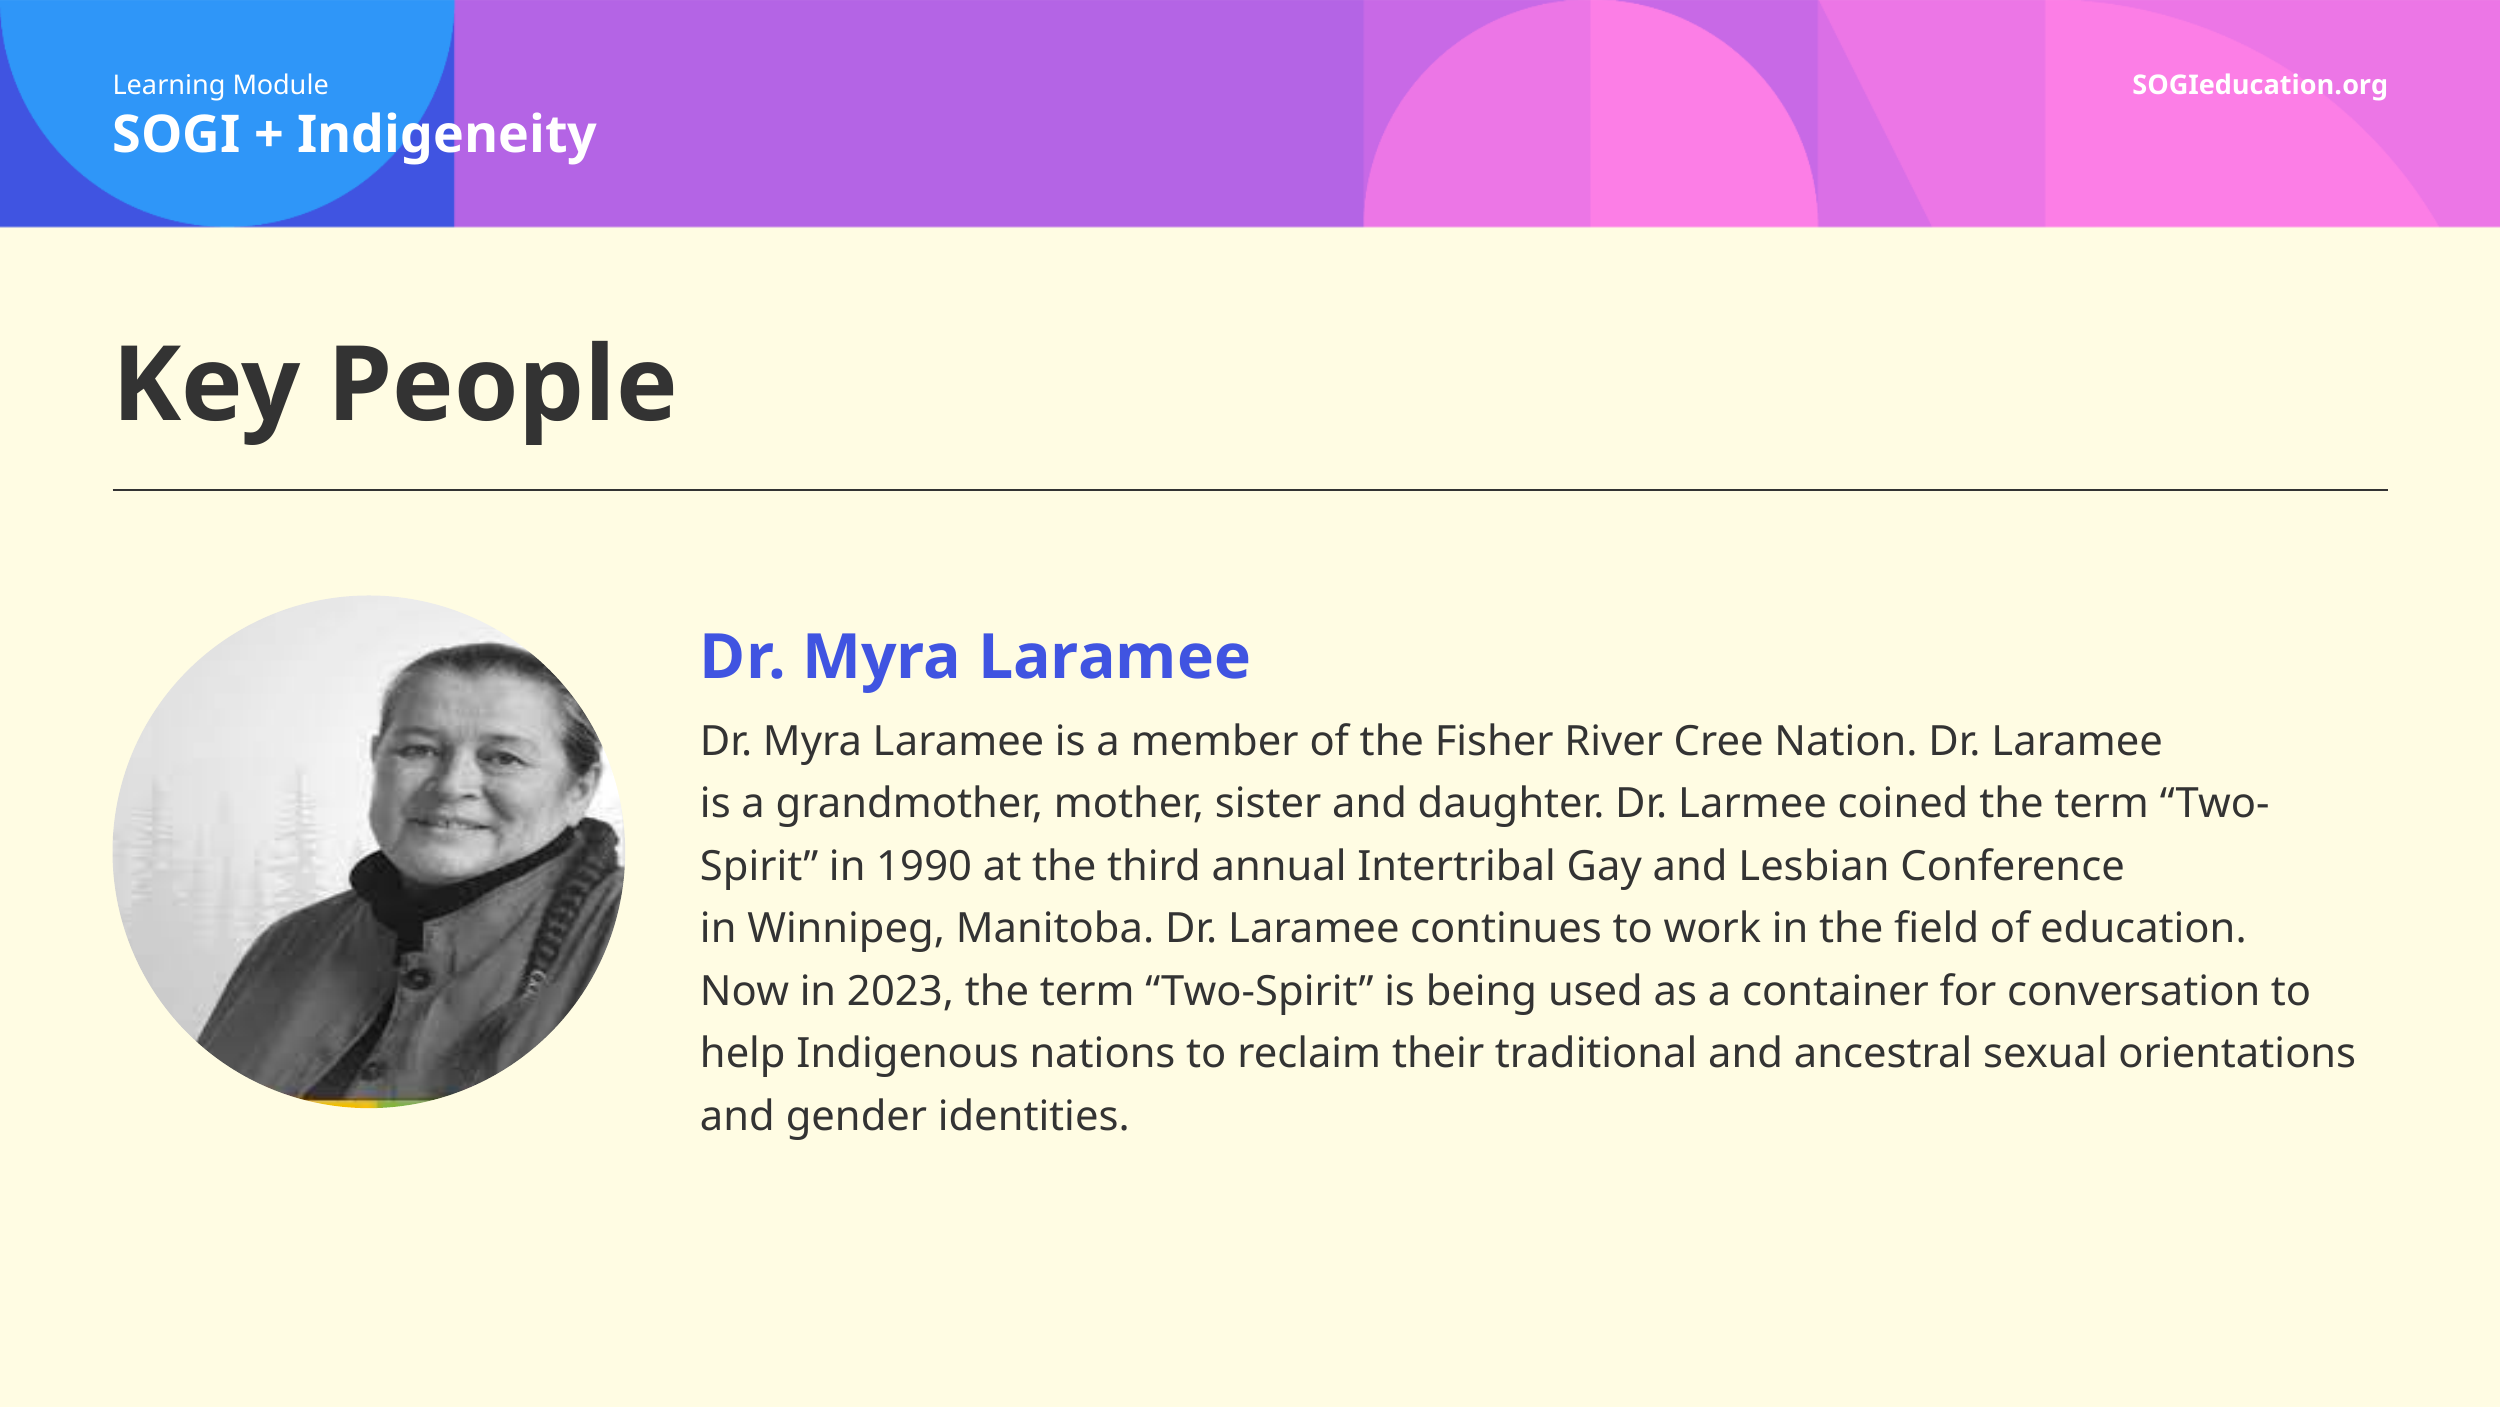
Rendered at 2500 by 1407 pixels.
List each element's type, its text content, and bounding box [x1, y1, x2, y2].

title Key People [112, 269, 2388, 505]
picture [0, 0, 2500, 1407]
text_box Dr. Myra Laramee Dr. Myra Laramee is a member of the Fisher River Cree Nation. Dr. Laramee is a grandmother, mother, sister and daughter. Dr. Larmee coined the term “Two-Spirit” in 1990 at the third annual Intertribal Gay and Lesbian Conference in Winnipeg, Manitoba. Dr. Laramee continues to work in the field of education. Now in 2023, the term “Two-Spirit” is being used as a container for conversation to help Indigenous nations to reclaim their traditional and ancestral sexual orientations and gender identities. [700, 597, 2388, 1139]
